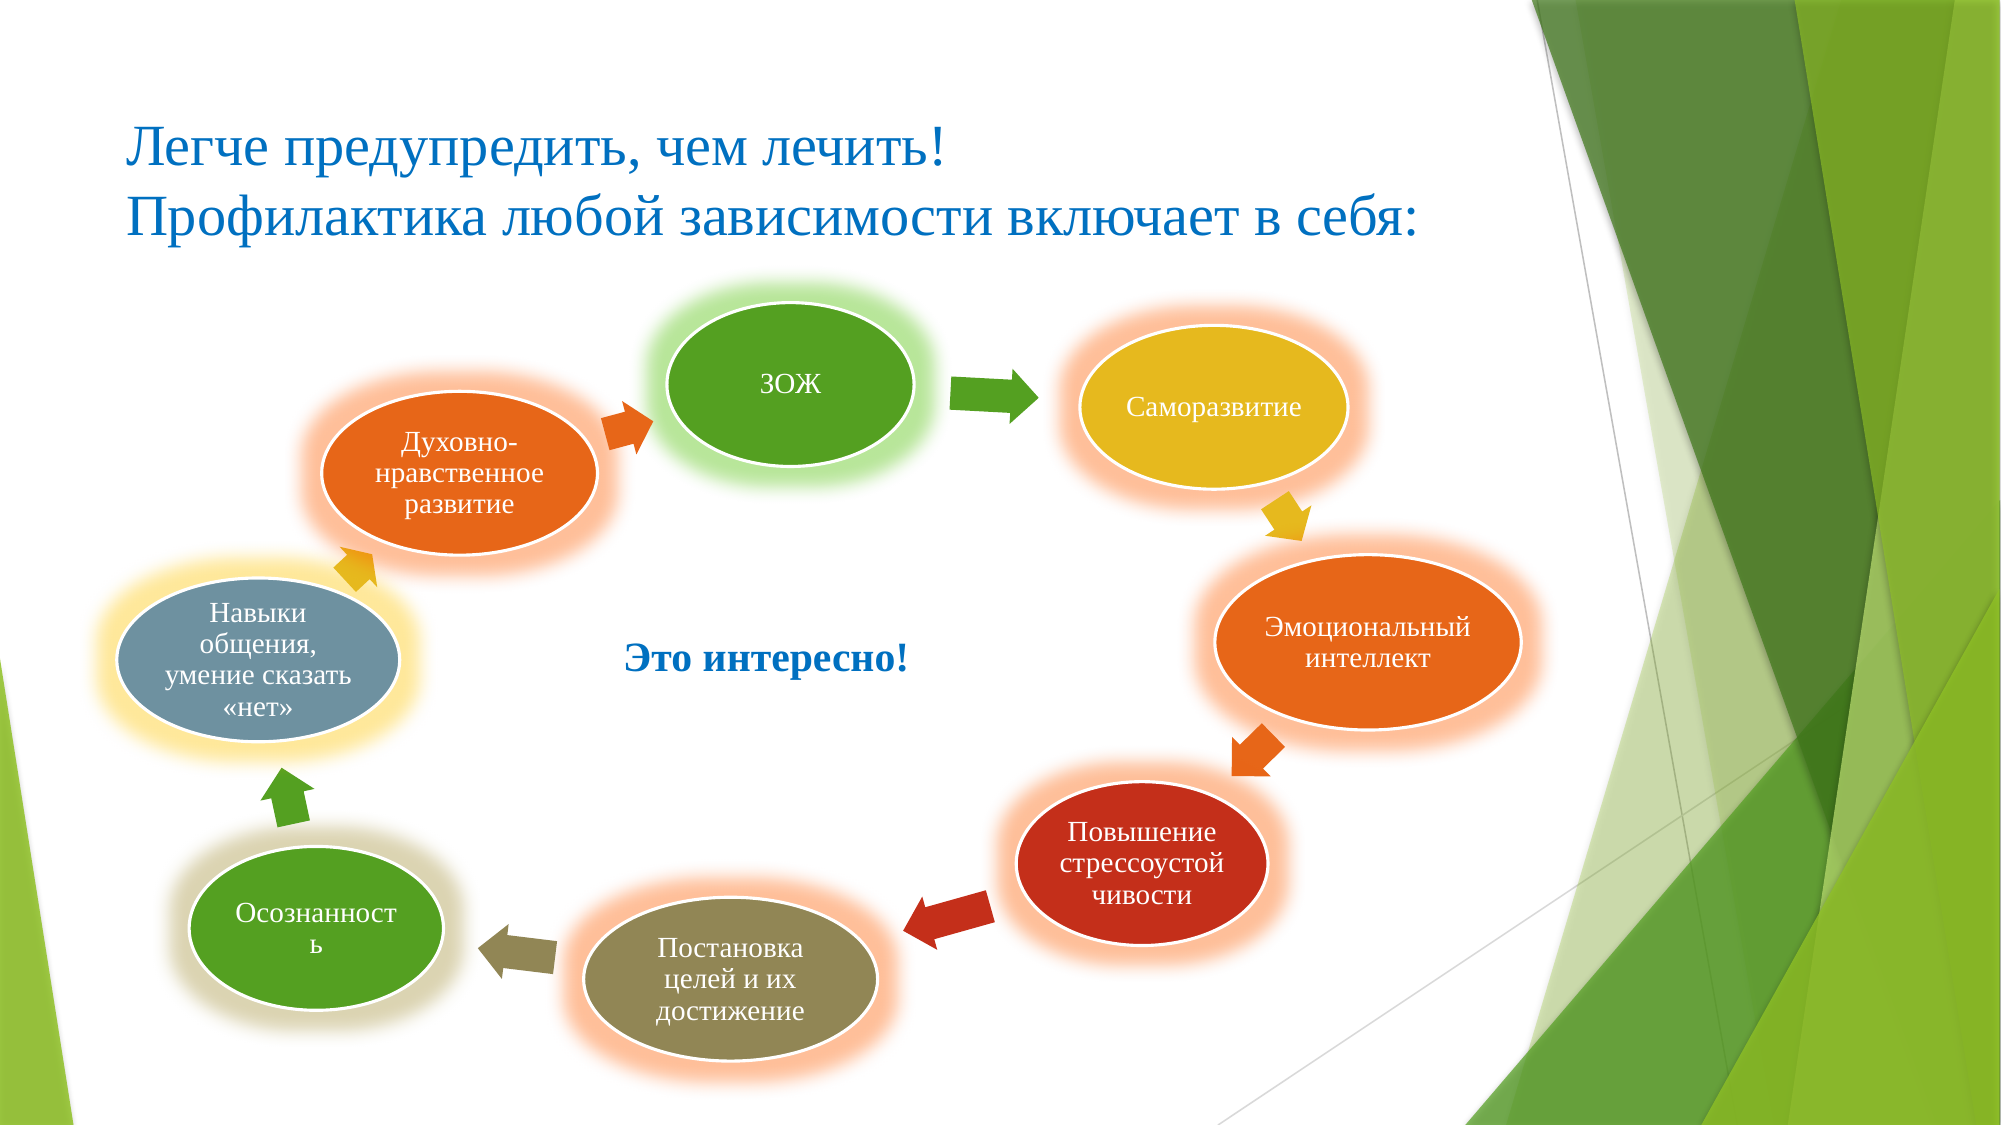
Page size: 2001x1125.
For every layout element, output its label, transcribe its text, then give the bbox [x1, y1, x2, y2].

title Легче предупредить, чем лечить! Профилактика любой зависимости включает в себя: [111, 99, 1522, 270]
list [110, 270, 1522, 1079]
